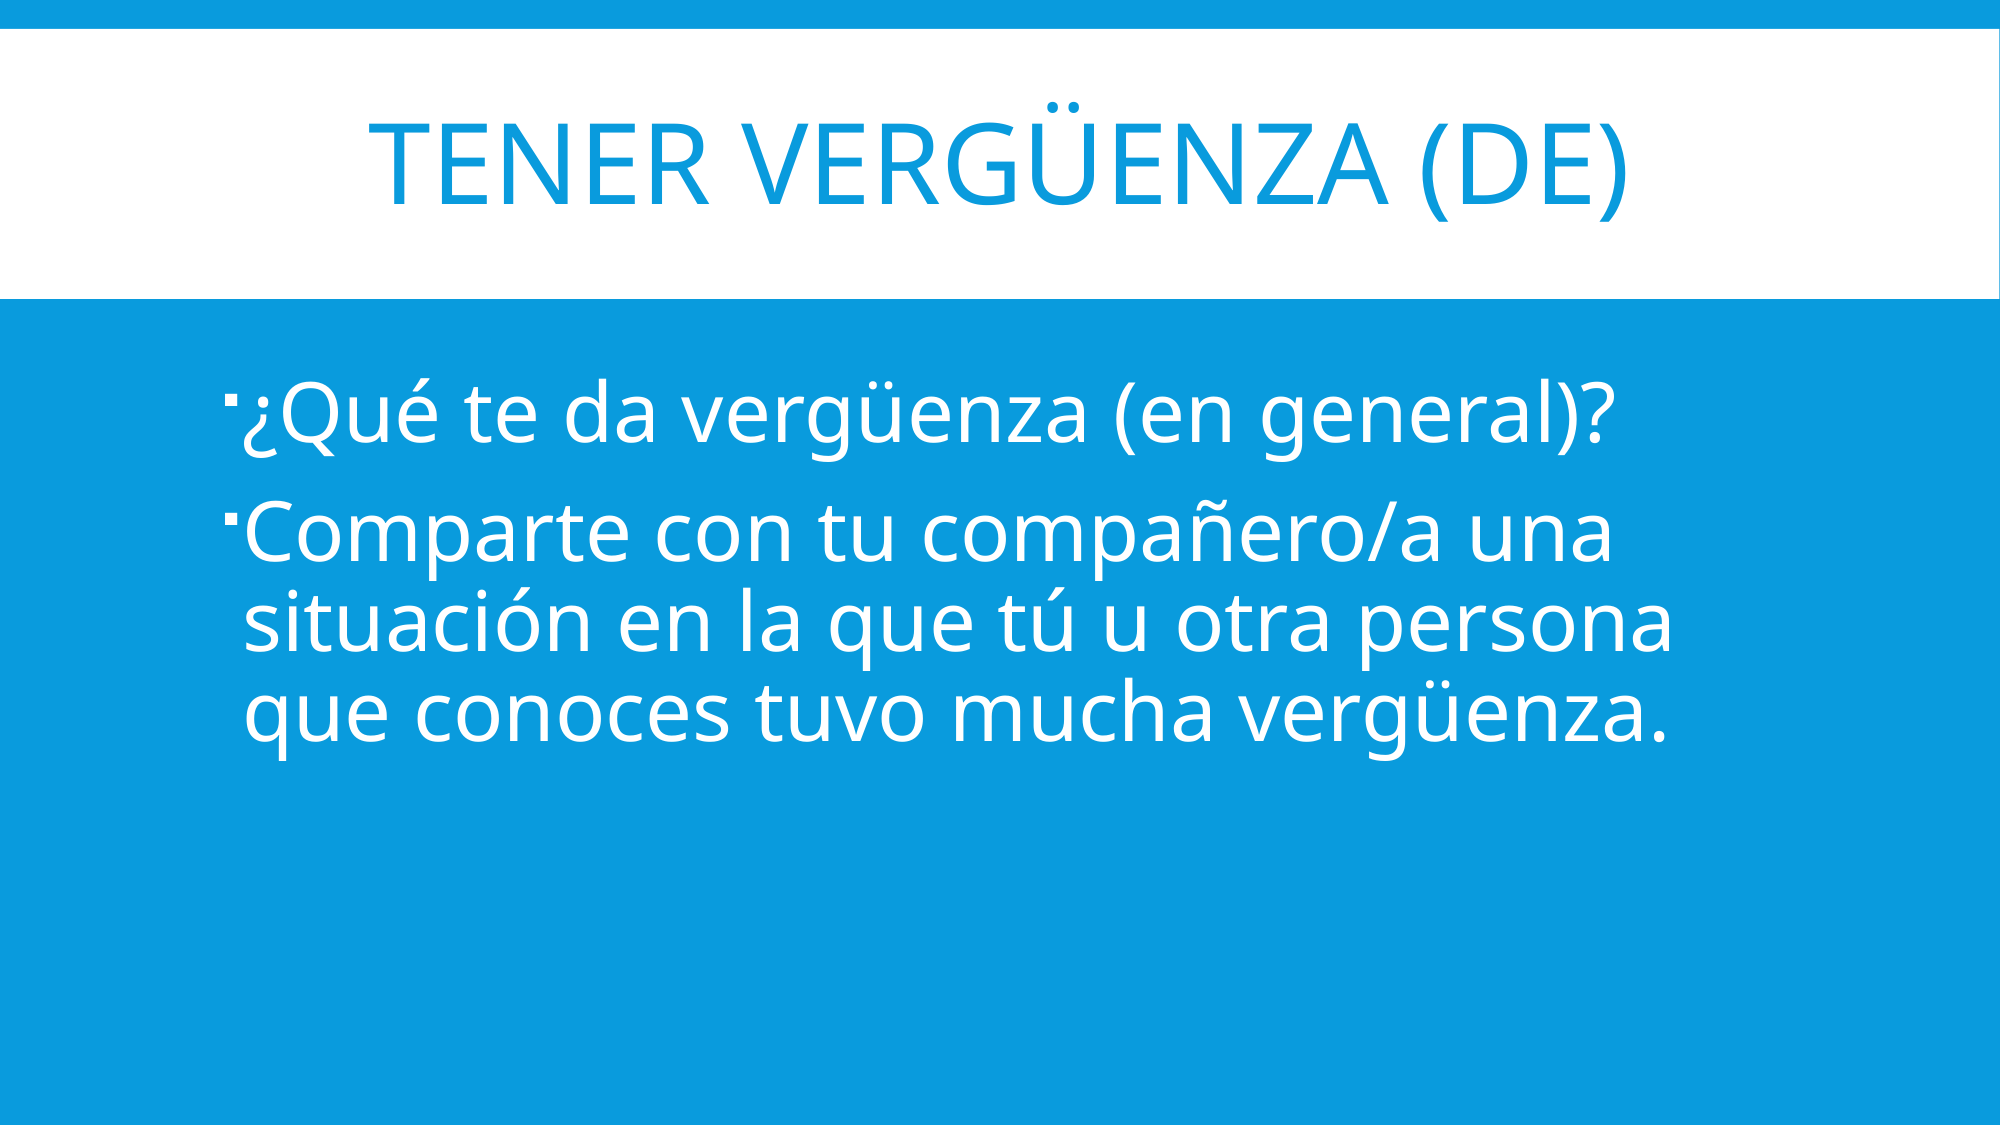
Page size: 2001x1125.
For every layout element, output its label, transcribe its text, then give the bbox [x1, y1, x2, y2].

list ¿Qué te da vergüenza (en general)? Comparte con tu compañero/a una situación en la que tú u otra persona que conoces tuvo mucha vergüenza. [197, 363, 1803, 1054]
title Tener vergüenza (de) [197, 46, 1803, 295]
